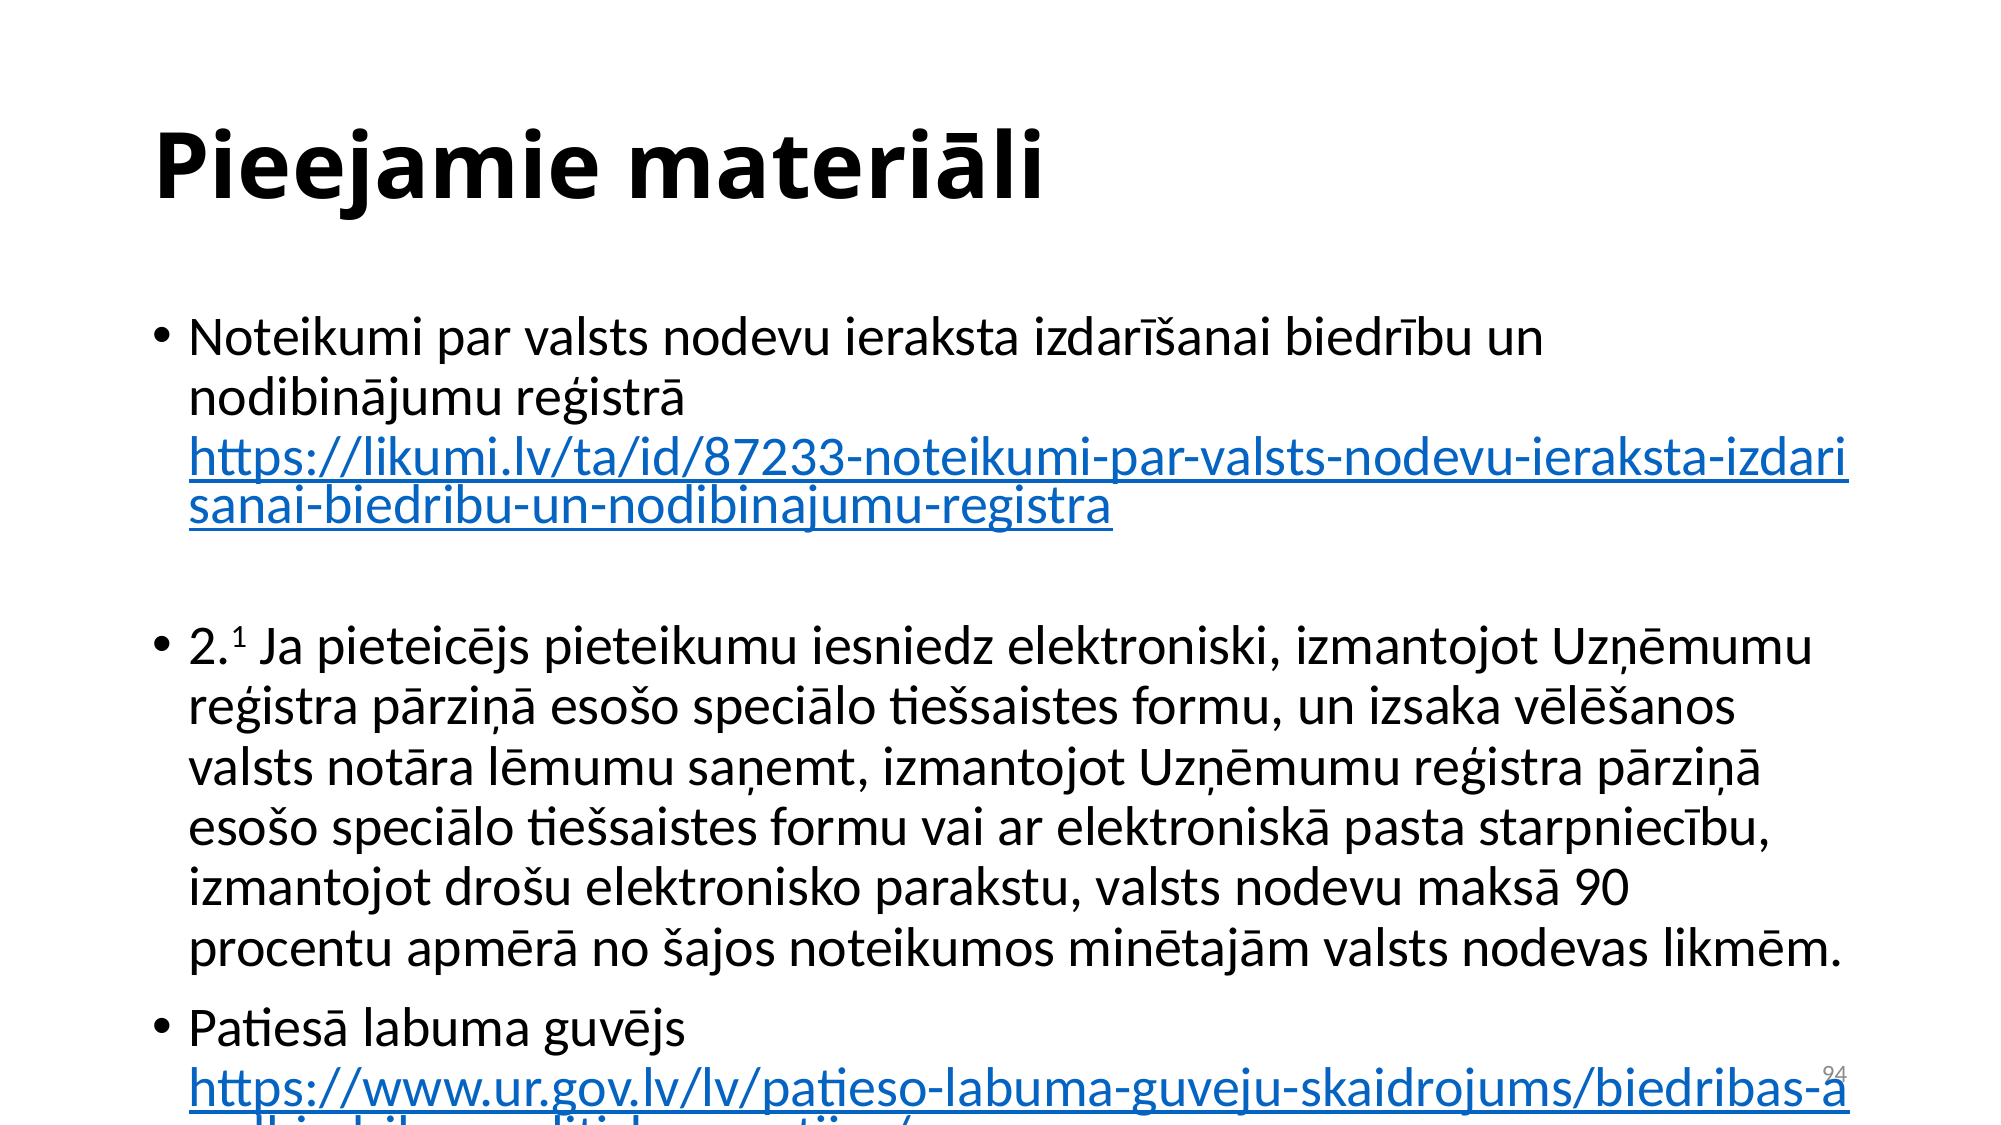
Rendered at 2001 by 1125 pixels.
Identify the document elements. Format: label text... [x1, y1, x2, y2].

slide_number 94 [1412, 1042, 1863, 1103]
list Noteikumi par valsts nodevu ieraksta izdarīšanai biedrību un nodibinājumu reģistrā https://likumi.lv/ta/id/87233-noteikumi-par-valsts-nodevu-ieraksta-izdarisanai-biedribu-un-nodibinajumu-registra 2.1 Ja pieteicējs pieteikumu iesniedz elektroniski, izmantojot Uzņēmumu reģistra pārziņā esošo speciālo tiešsaistes formu, un izsaka vēlēšanos valsts notāra lēmumu saņemt, izmantojot Uzņēmumu reģistra pārziņā esošo speciālo tiešsaistes formu vai ar elektroniskā pasta starpniecību, izmantojot drošu elektronisko parakstu, valsts nodevu maksā 90 procentu apmērā no šajos noteikumos minētajām valsts nodevas likmēm. Patiesā labuma guvējs https://www.ur.gov.lv/lv/patieso-labuma-guveju-skaidrojums/biedribas-arodbiedribas-politiskas-partijas/ [137, 299, 1863, 1089]
title Pieejamie materiāli [137, 59, 1863, 278]
